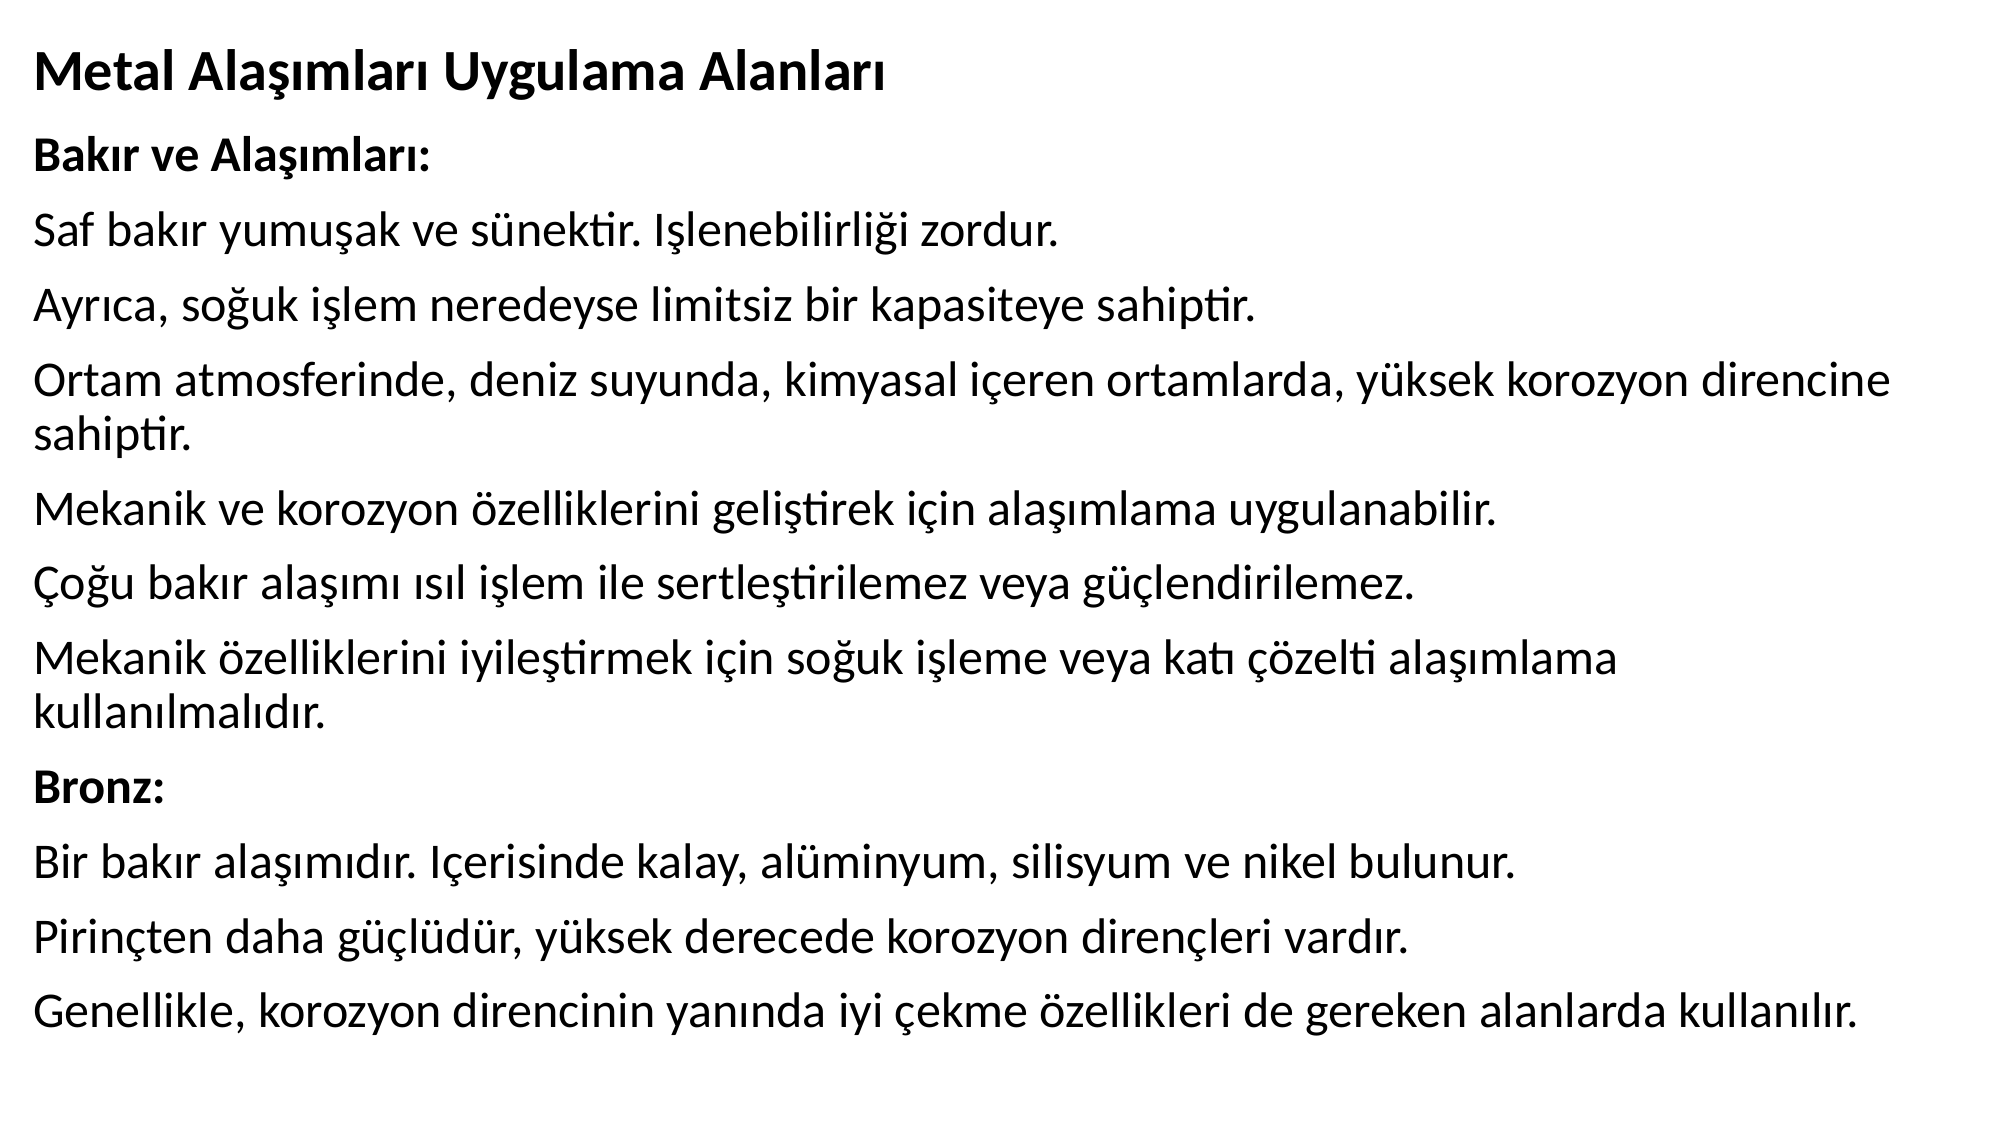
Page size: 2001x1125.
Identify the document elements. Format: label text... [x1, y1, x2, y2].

list Bakır ve Alaşımları: Saf bakır yumuşak ve sünektir. Işlenebilirliği zordur. Ayrıca, soğuk işlem neredeyse limitsiz bir kapasiteye sahiptir. Ortam atmosferinde, deniz suyunda, kimyasal içeren ortamlarda, yüksek korozyon direncine sahiptir. Mekanik ve korozyon özelliklerini geliştirek için alaşımlama uygulanabilir. Çoğu bakır alaşımı ısıl işlem ile sertleştirilemez veya güçlendirilemez. Mekanik özelliklerini iyileştirmek için soğuk işleme veya katı çözelti alaşımlama kullanılmalıdır. Bronz: Bir bakır alaşımıdır. Içerisinde kalay, alüminyum, silisyum ve nikel bulunur. Pirinçten daha güçlüdür, yüksek derecede korozyon dirençleri vardır. Genellikle, korozyon direncinin yanında iyi çekme özellikleri de gereken alanlarda kullanılır. [18, 121, 1929, 1109]
title Metal Alaşımları Uygulama Alanları [18, 22, 1406, 121]
